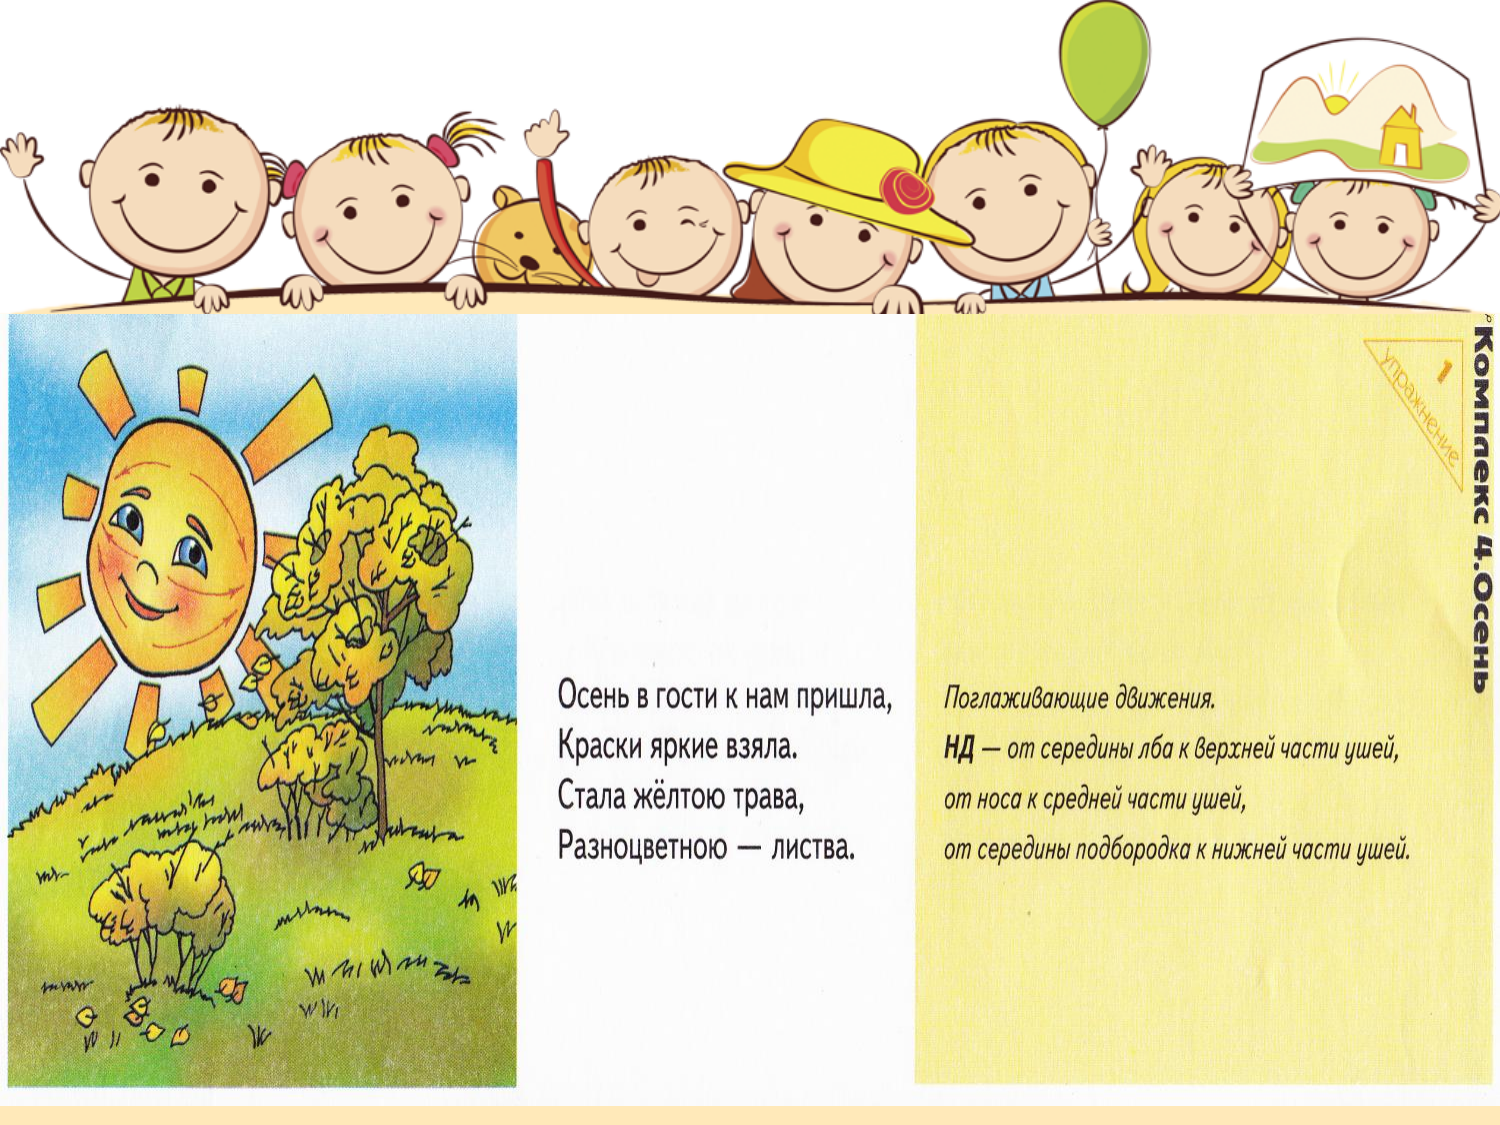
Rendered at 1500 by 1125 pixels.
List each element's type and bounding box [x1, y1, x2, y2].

picture [0, 1107, 1500, 1125]
picture [0, 0, 1500, 314]
list [0, 314, 1500, 1107]
